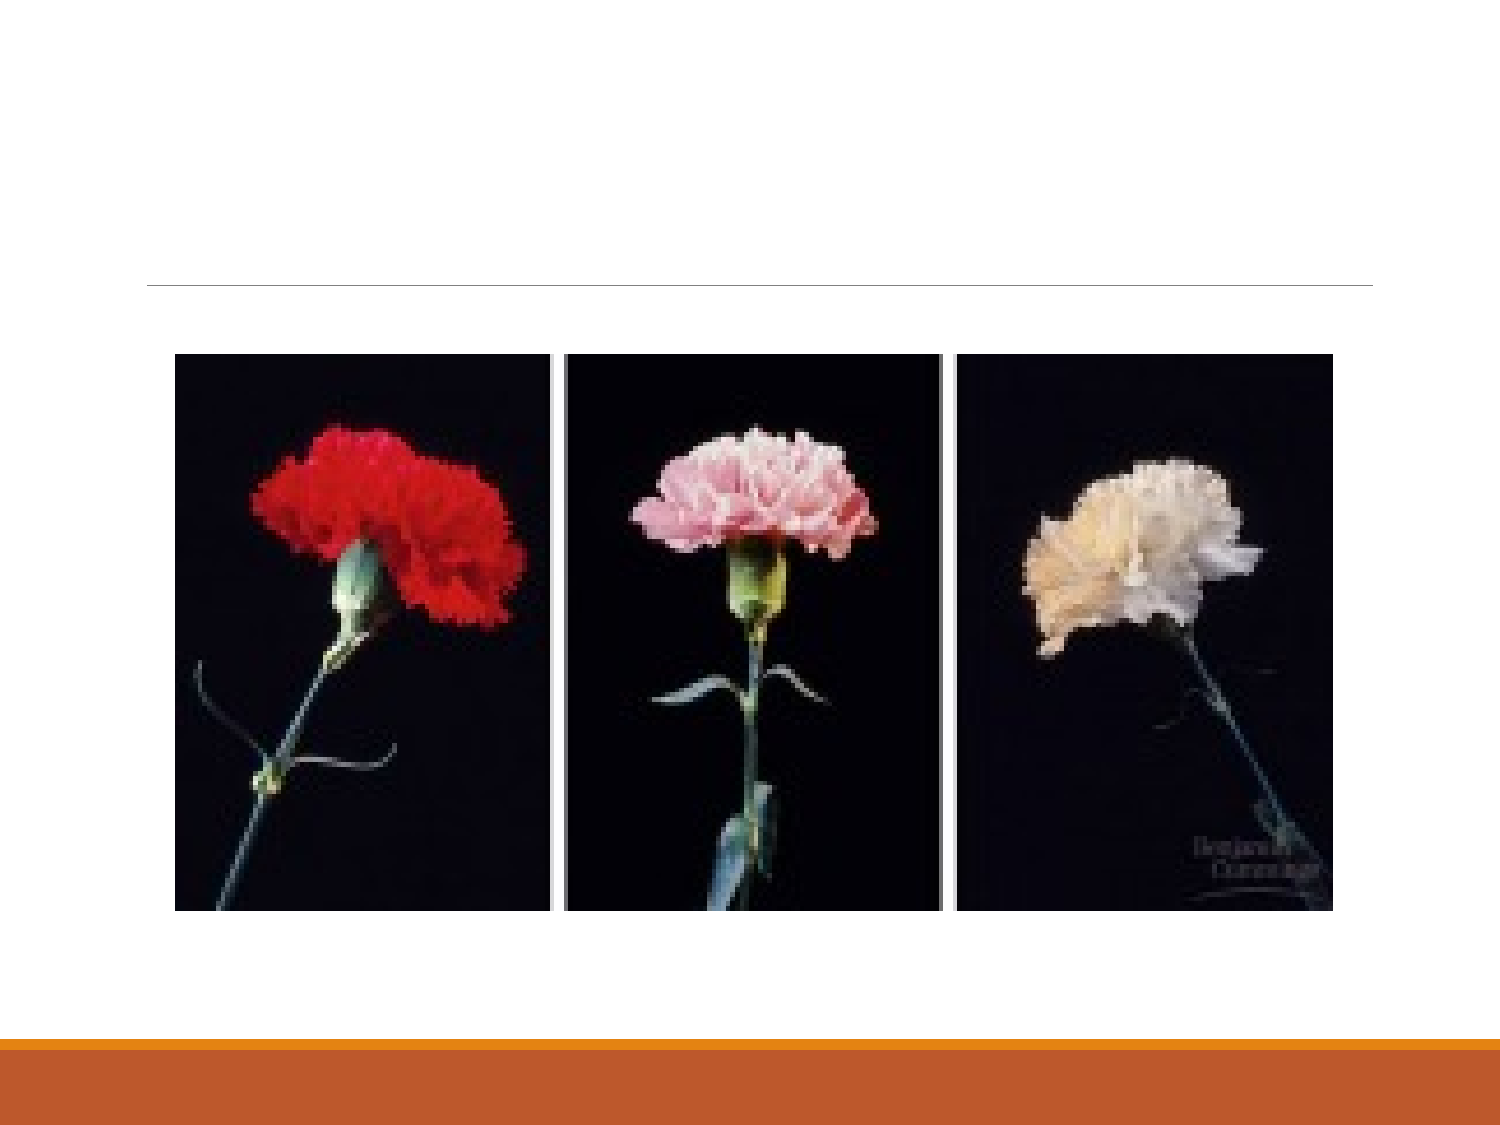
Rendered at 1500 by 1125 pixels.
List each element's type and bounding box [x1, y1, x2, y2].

picture [174, 354, 1333, 912]
